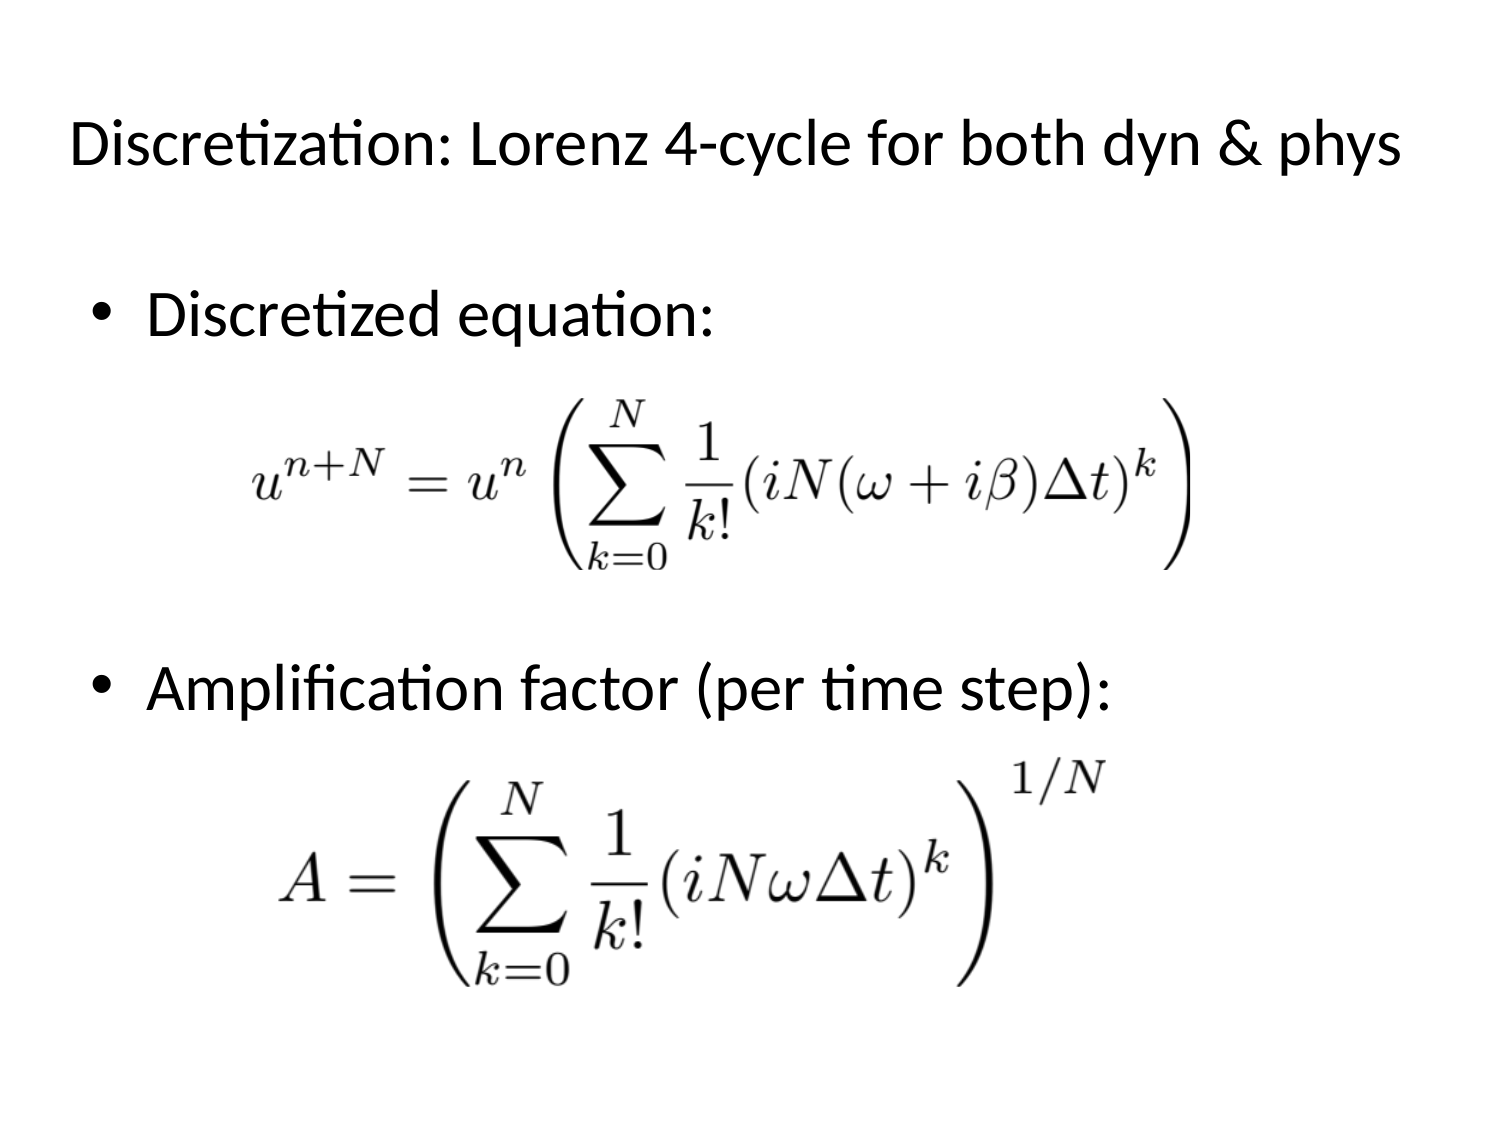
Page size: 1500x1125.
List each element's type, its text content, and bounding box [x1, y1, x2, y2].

title Discretization: Lorenz 4-cycle for both dyn & phys [47, 45, 1425, 233]
picture [277, 756, 1106, 987]
picture [251, 397, 1191, 570]
list Discretized equation: Amplification factor (per time step): [75, 262, 1425, 1005]
